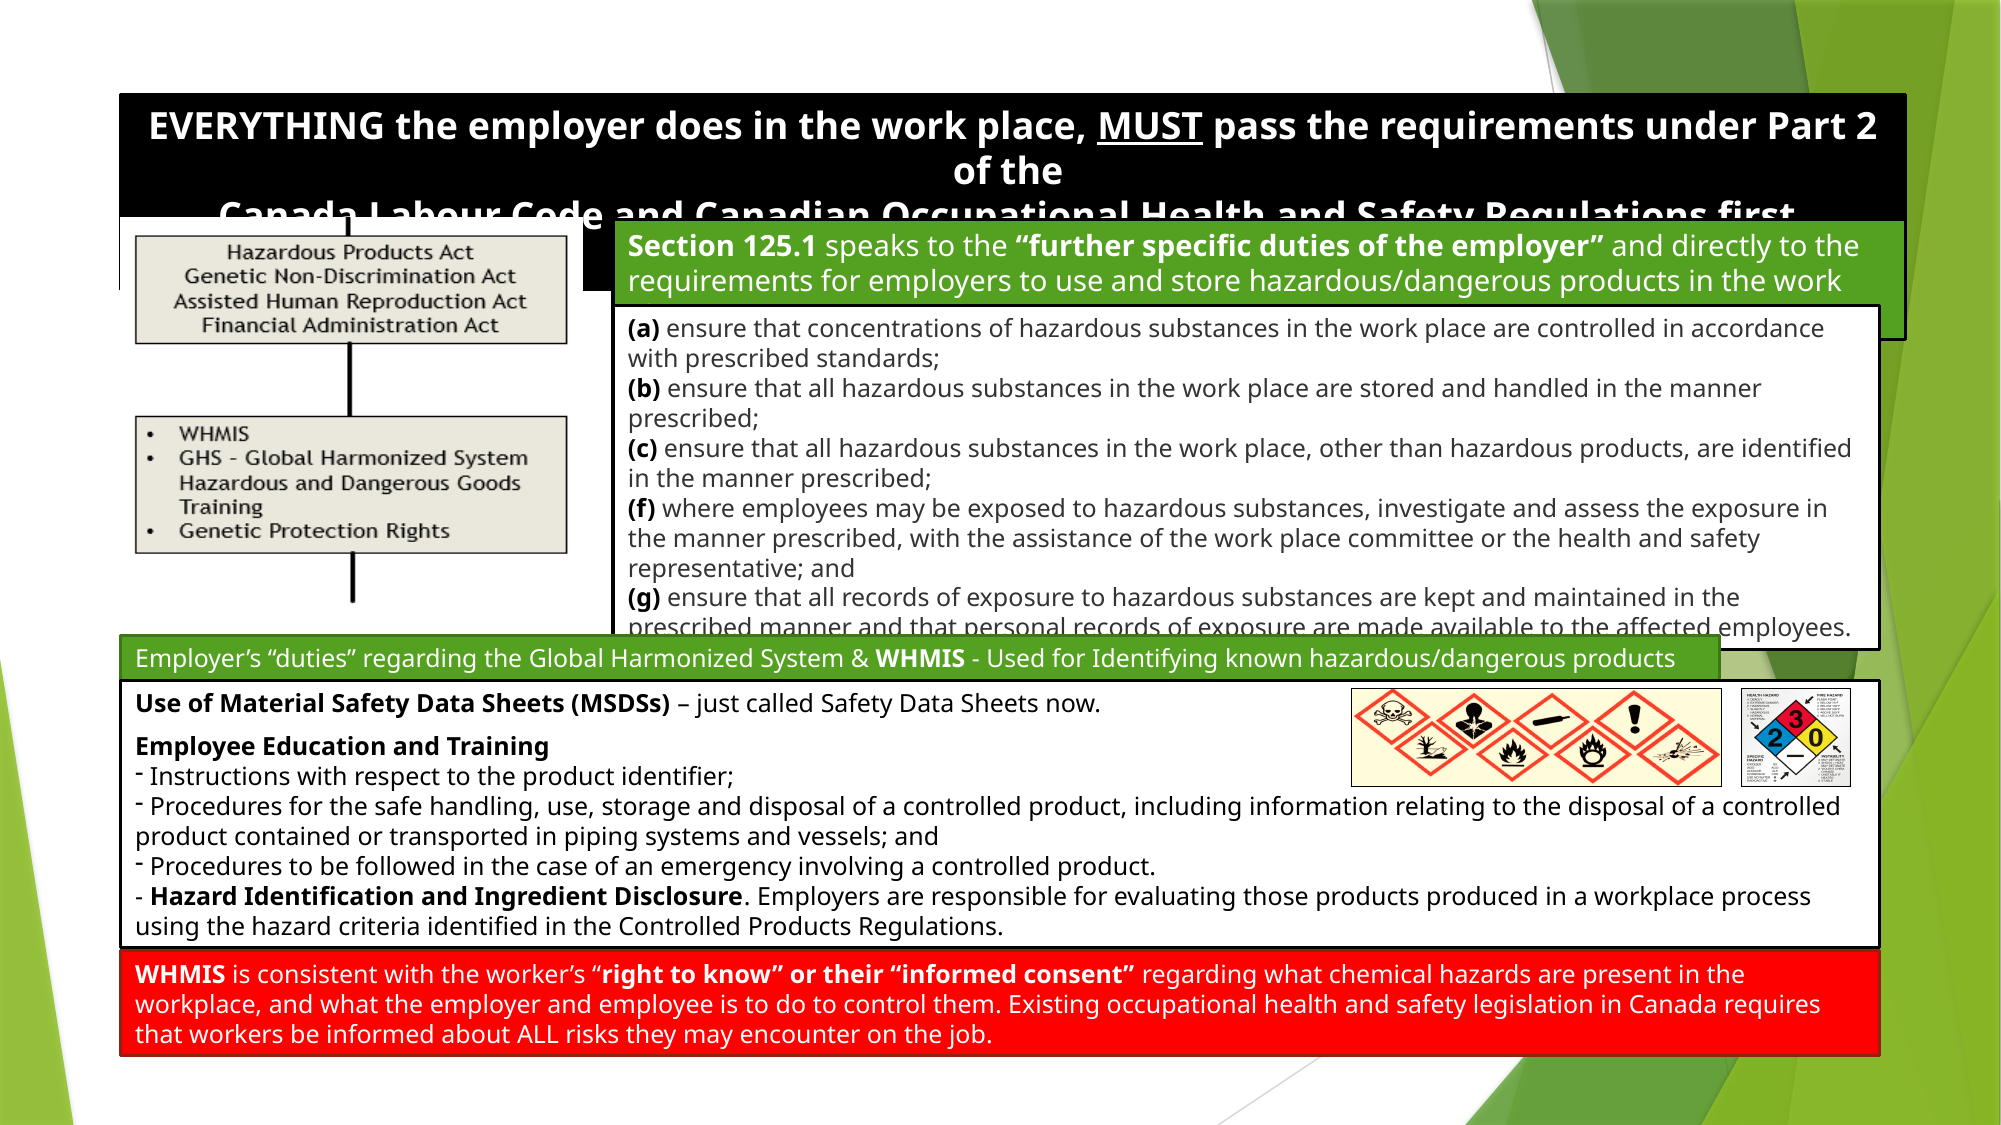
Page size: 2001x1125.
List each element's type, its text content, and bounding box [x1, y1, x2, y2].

text_box EVERYTHING the employer does in the work place, MUST pass the requirements under Part 2 of the Canada Labour Code and Canadian Occupational Health and Safety Regulations first. (Continued) [119, 93, 1907, 291]
picture [1351, 687, 1722, 787]
picture [119, 216, 584, 612]
text_box (a) ensure that concentrations of hazardous substances in the work place are controlled in accordance with prescribed standards; (b) ensure that all hazardous substances in the work place are stored and handled in the manner prescribed; (c) ensure that all hazardous substances in the work place, other than hazardous products, are identified in the manner prescribed; (f) where employees may be exposed to hazardous substances, investigate and assess the exposure in the manner prescribed, with the assistance of the work place committee or the health and safety representative; and (g) ensure that all records of exposure to hazardous substances are kept and maintained in the prescribed manner and that personal records of exposure are made available to the affected employees. [611, 304, 1881, 651]
text_box Employer’s “duties” regarding the Global Harmonized System & WHMIS - Used for Identifying known hazardous/dangerous products [119, 634, 1721, 679]
picture [1740, 687, 1852, 787]
text_box WHMIS is consistent with the worker’s “right to know” or their “informed consent” regarding what chemical hazards are present in the workplace, and what the employer and employee is to do to control them. Existing occupational health and safety legislation in Canada requires that workers be informed about ALL risks they may encounter on the job. [119, 949, 1881, 1057]
text_box Use of Material Safety Data Sheets (MSDSs) – just called Safety Data Sheets now. Employee Education and Training Instructions with respect to the product identifier; Procedures for the safe handling, use, storage and disposal of a controlled product, including information relating to the disposal of a controlled product contained or transported in piping systems and vessels; and Procedures to be followed in the case of an emergency involving a controlled product. - Hazard Identification and Ingredient Disclosure. Employers are responsible for evaluating those products produced in a workplace process using the hazard criteria identified in the Controlled Products Regulations. [119, 679, 1881, 949]
text_box Section 125.1 speaks to the “further specific duties of the employer” and directly to the requirements for employers to use and store hazardous/dangerous products in the work place. [611, 218, 1907, 341]
